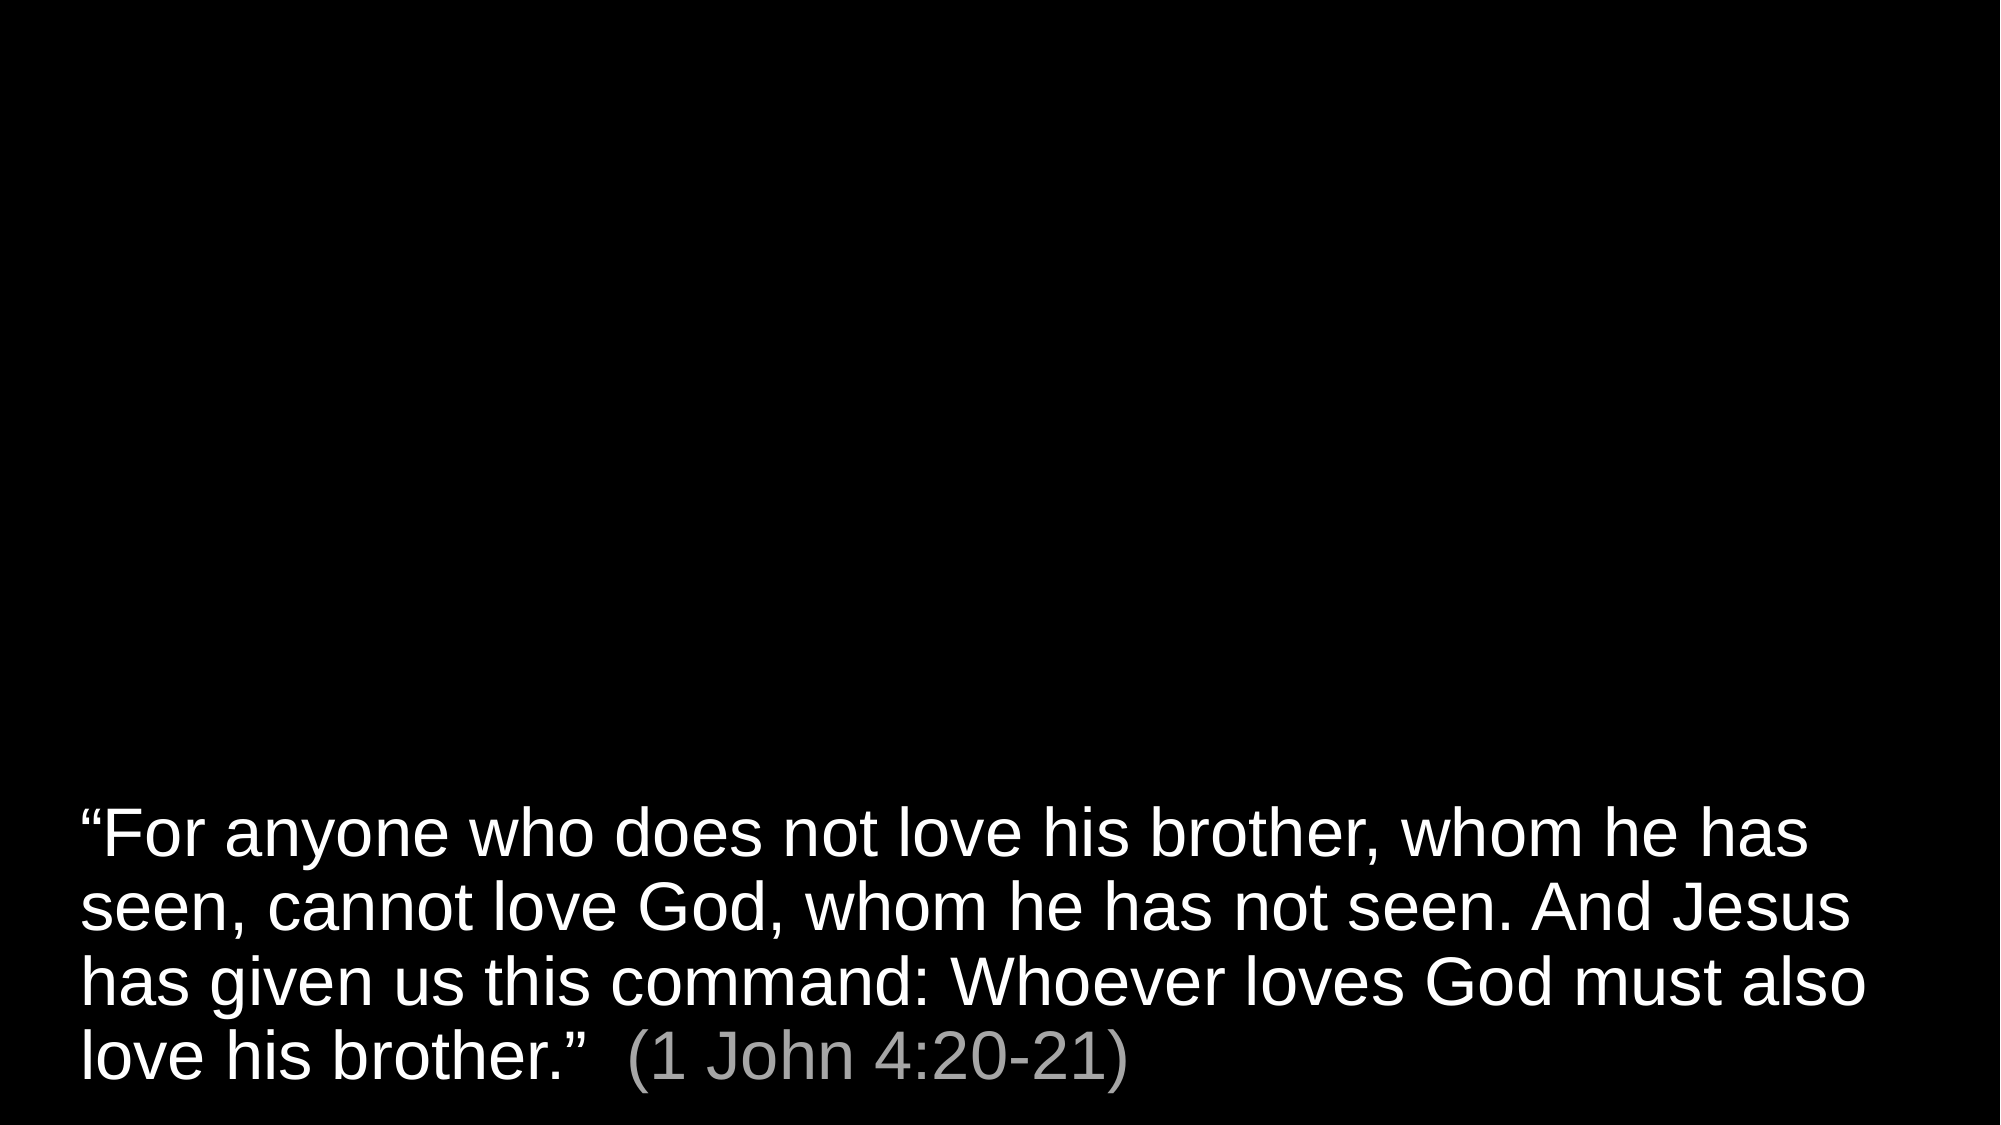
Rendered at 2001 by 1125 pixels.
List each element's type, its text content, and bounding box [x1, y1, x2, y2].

title “For anyone who does not love his brother, whom he has seen, cannot love God, whom he has not seen. And Jesus has given us this command: Whoever loves God must also love his brother.” (1 John 4:20-21) [64, 766, 1923, 1125]
